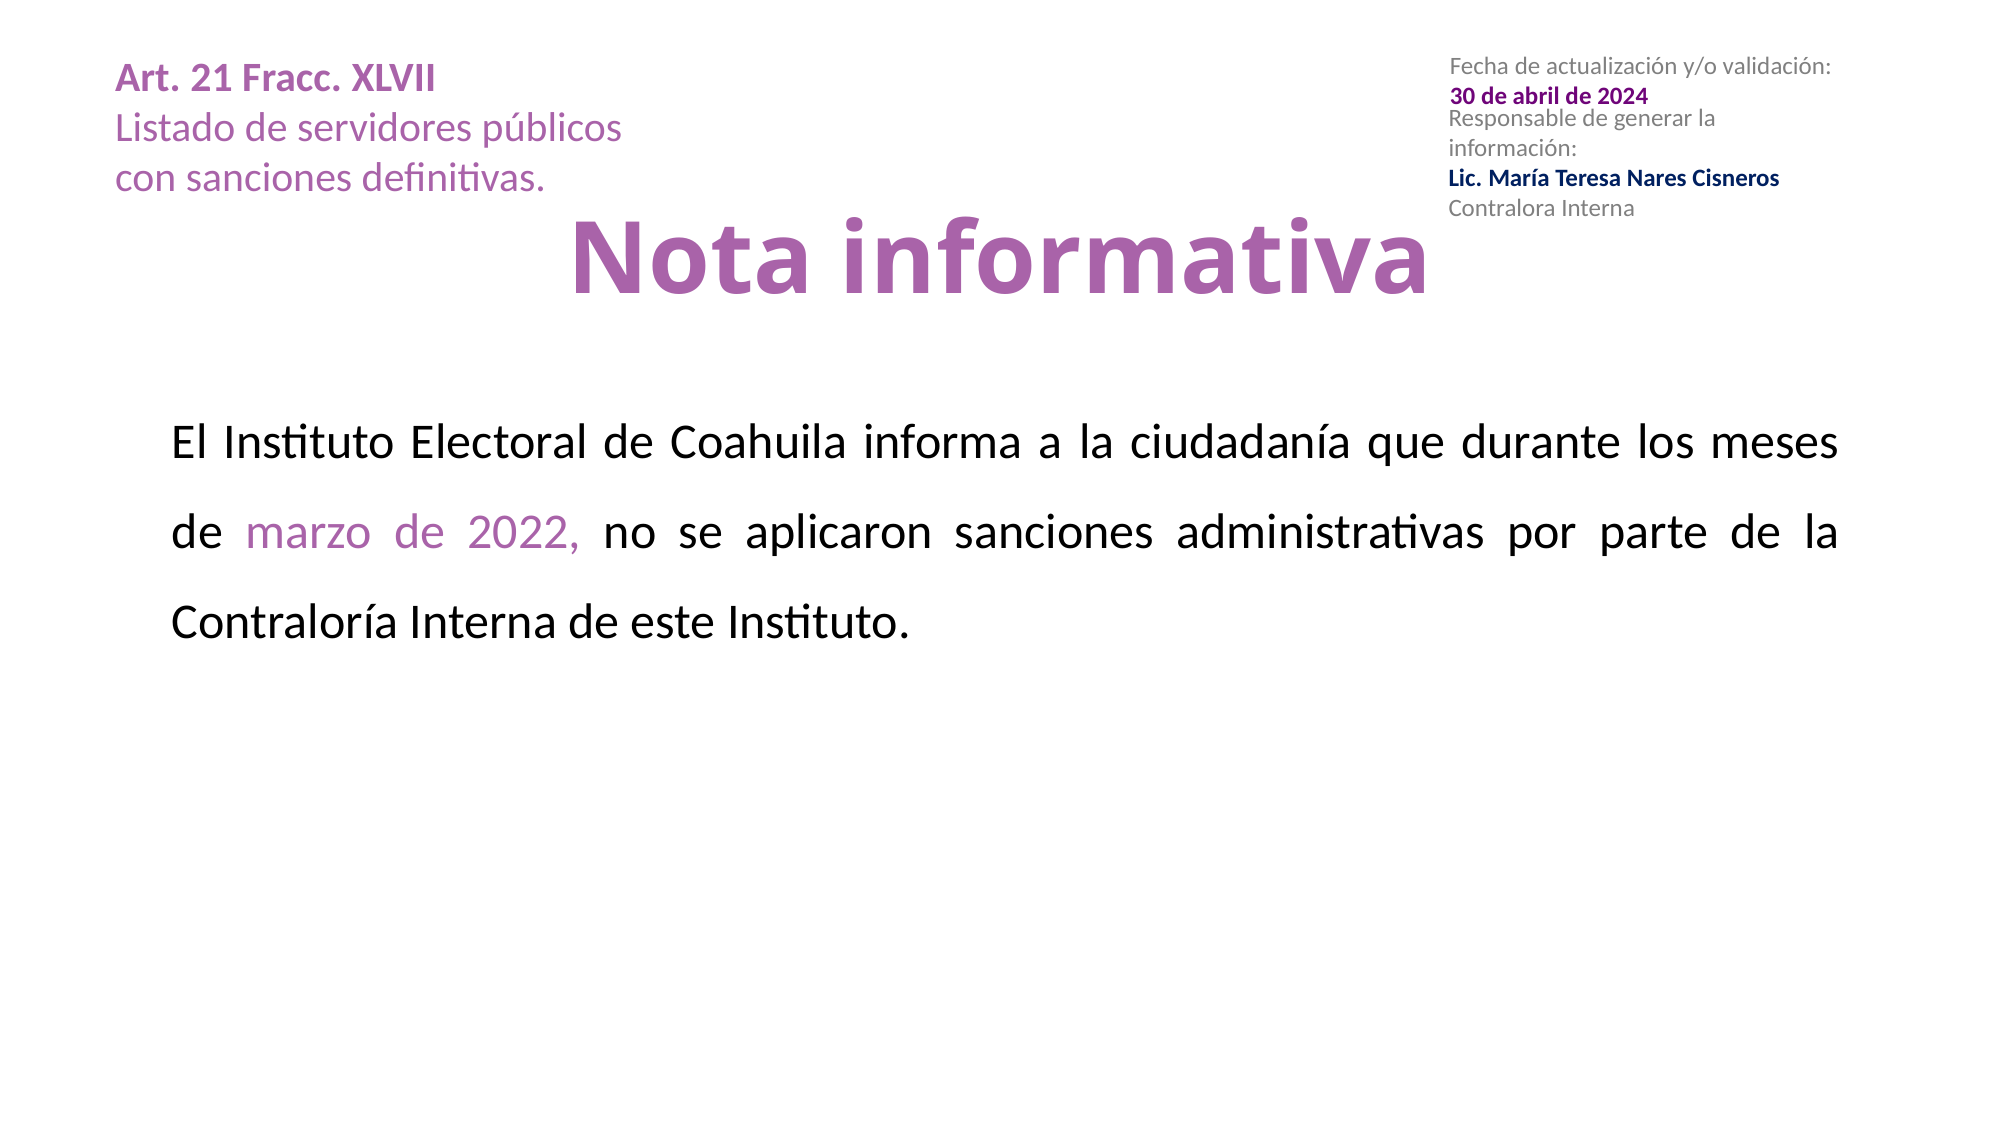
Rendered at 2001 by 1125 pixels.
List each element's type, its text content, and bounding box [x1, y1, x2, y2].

title Nota informativa [544, 167, 1456, 323]
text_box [1433, 41, 1856, 231]
text_box Art. 21 Fracc. XLVII Listado de servidores públicos con sanciones definitivas. [100, 41, 678, 257]
subtitle El Instituto Electoral de Coahuila informa a la ciudadanía que durante los meses de marzo de 2022, no se aplicaron sanciones administrativas por parte de la Contraloría Interna de este Instituto. [127, 371, 1856, 803]
